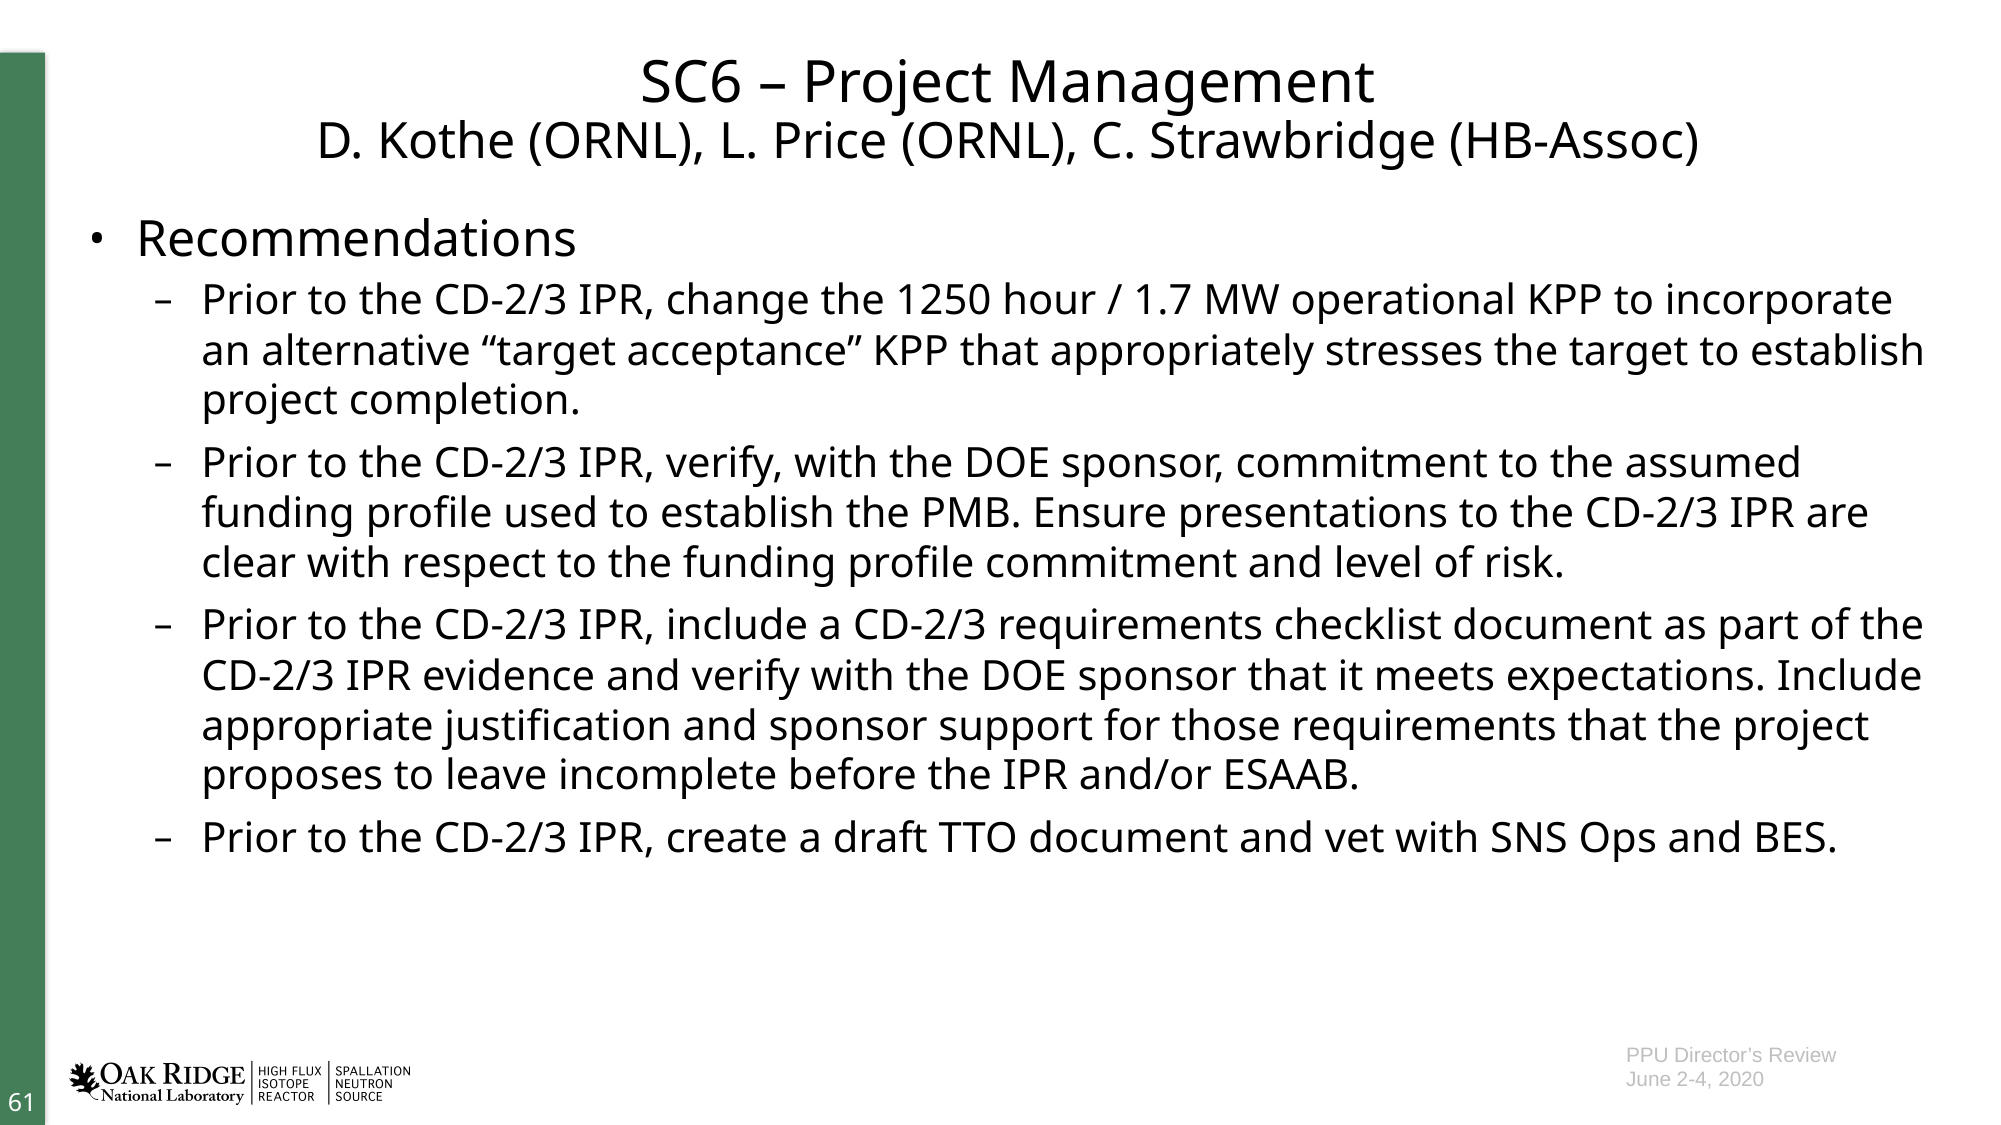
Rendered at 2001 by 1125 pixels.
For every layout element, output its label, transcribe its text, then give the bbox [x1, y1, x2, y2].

title SC6 – Project Management D. Kothe (ORNL), L. Price (ORNL), C. Strawbridge (HB-Assoc) [70, 44, 1946, 179]
list Recommendations Prior to the CD-2/3 IPR, change the 1250 hour / 1.7 MW operational KPP to incorporate an alternative “target acceptance” KPP that appropriately stresses the target to establish project completion. Prior to the CD-2/3 IPR, verify, with the DOE sponsor, commitment to the assumed funding profile used to establish the PMB. Ensure presentations to the CD-2/3 IPR are clear with respect to the funding profile commitment and level of risk. Prior to the CD-2/3 IPR, include a CD-2/3 requirements checklist document as part of the CD-2/3 IPR evidence and verify with the DOE sponsor that it meets expectations. Include appropriate justification and sponsor support for those requirements that the project proposes to leave incomplete before the IPR and/or ESAAB. Prior to the CD-2/3 IPR, create a draft TTO document and vet with SNS Ops and BES. [73, 205, 1949, 1035]
picture [66, 1058, 413, 1108]
